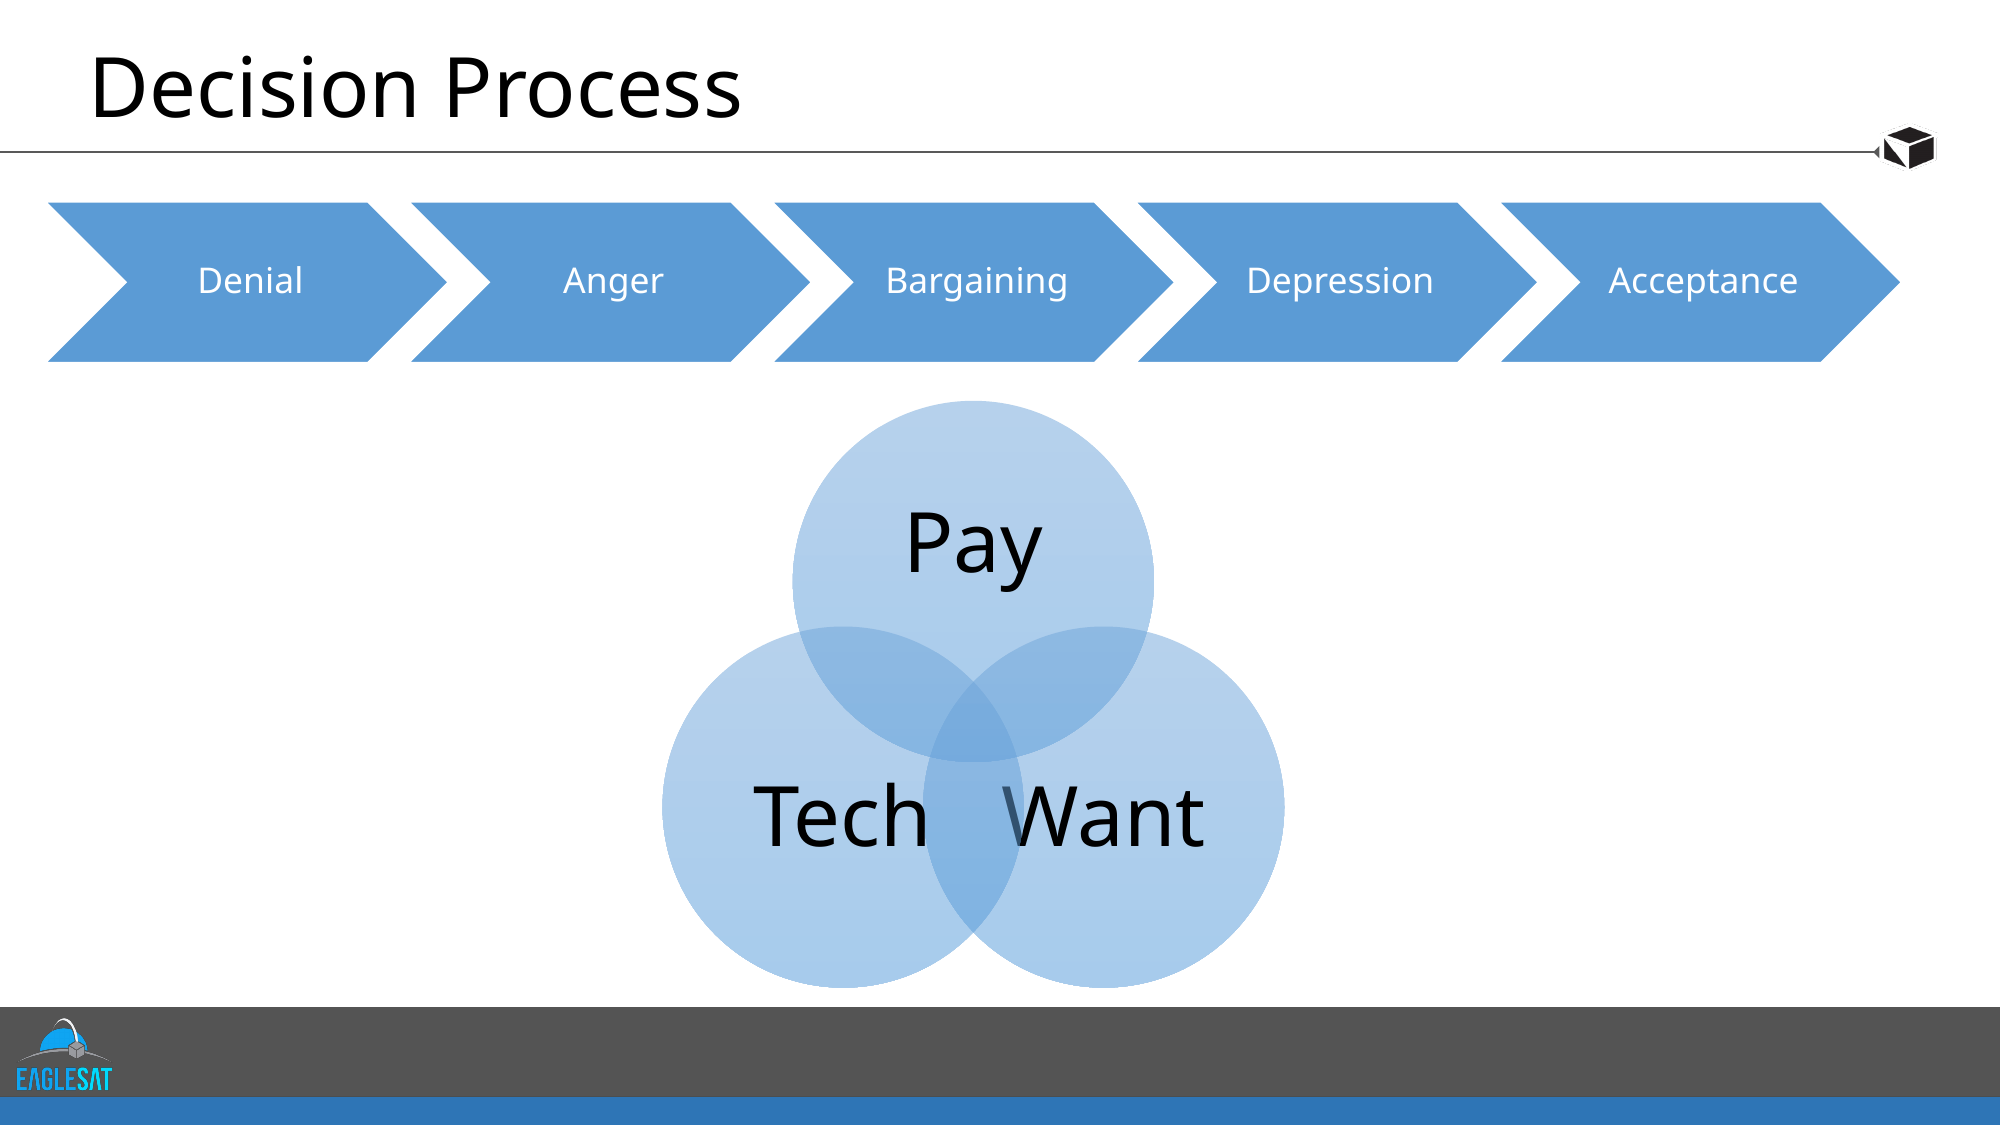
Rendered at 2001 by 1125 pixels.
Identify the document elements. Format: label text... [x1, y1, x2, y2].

title Decision Process [74, 19, 1873, 91]
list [44, 91, 1903, 474]
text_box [331, 393, 1616, 996]
picture [12, 1011, 117, 1093]
